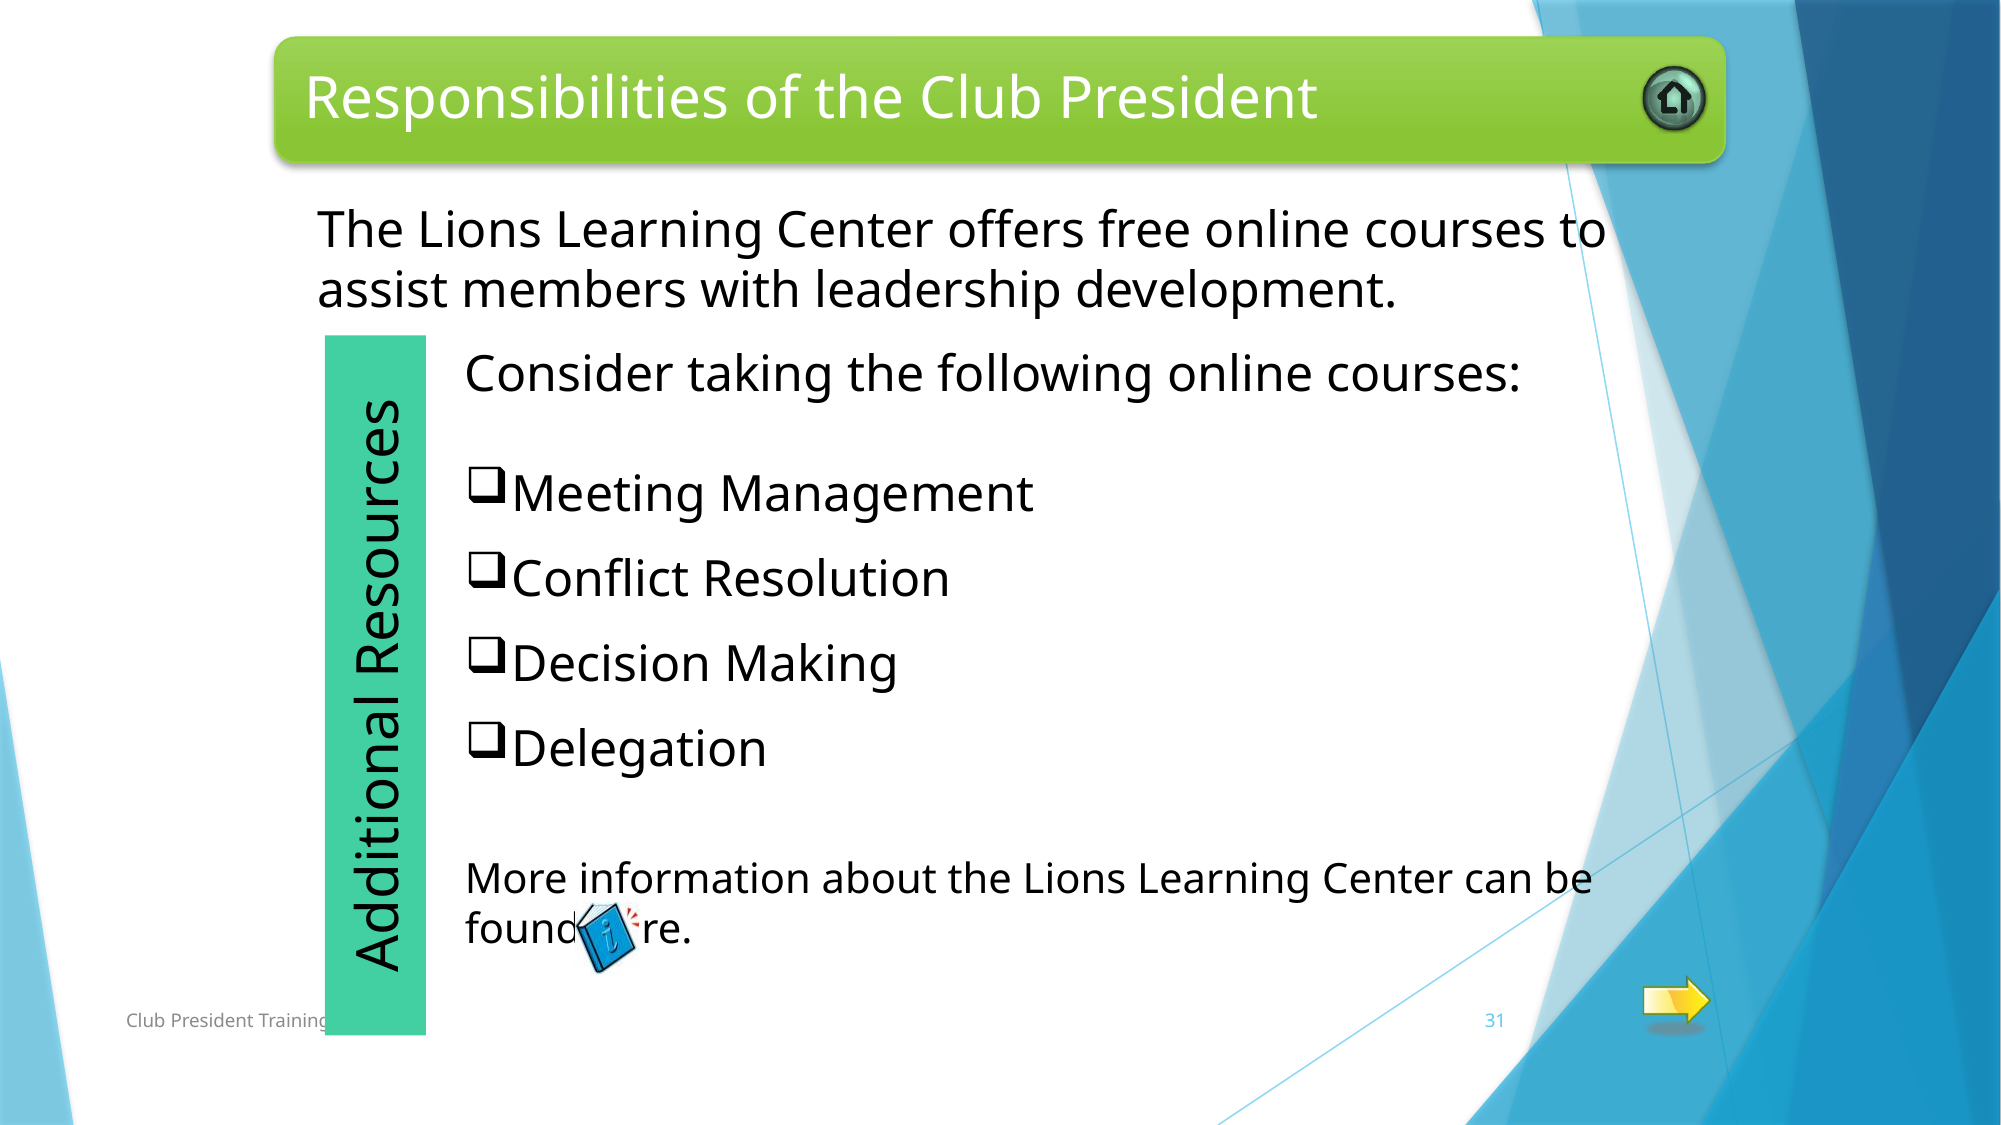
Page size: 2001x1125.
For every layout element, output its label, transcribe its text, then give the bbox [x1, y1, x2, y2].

slide_number 31 [1409, 991, 1522, 1051]
text_box Additional Resources [324, 335, 426, 991]
picture [1636, 961, 1713, 1038]
footer Club President Training [111, 991, 1145, 1051]
text_box Consider taking the following online courses: Meeting Management Conflict Resolution Decision Making Delegation More information about the Lions Learning Center can be found here. [450, 334, 1675, 989]
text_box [249, 36, 1751, 163]
picture [574, 902, 641, 976]
picture [1636, 61, 1710, 135]
text_box The Lions Learning Center offers free online courses to assist members with leadership development. [303, 172, 1697, 325]
